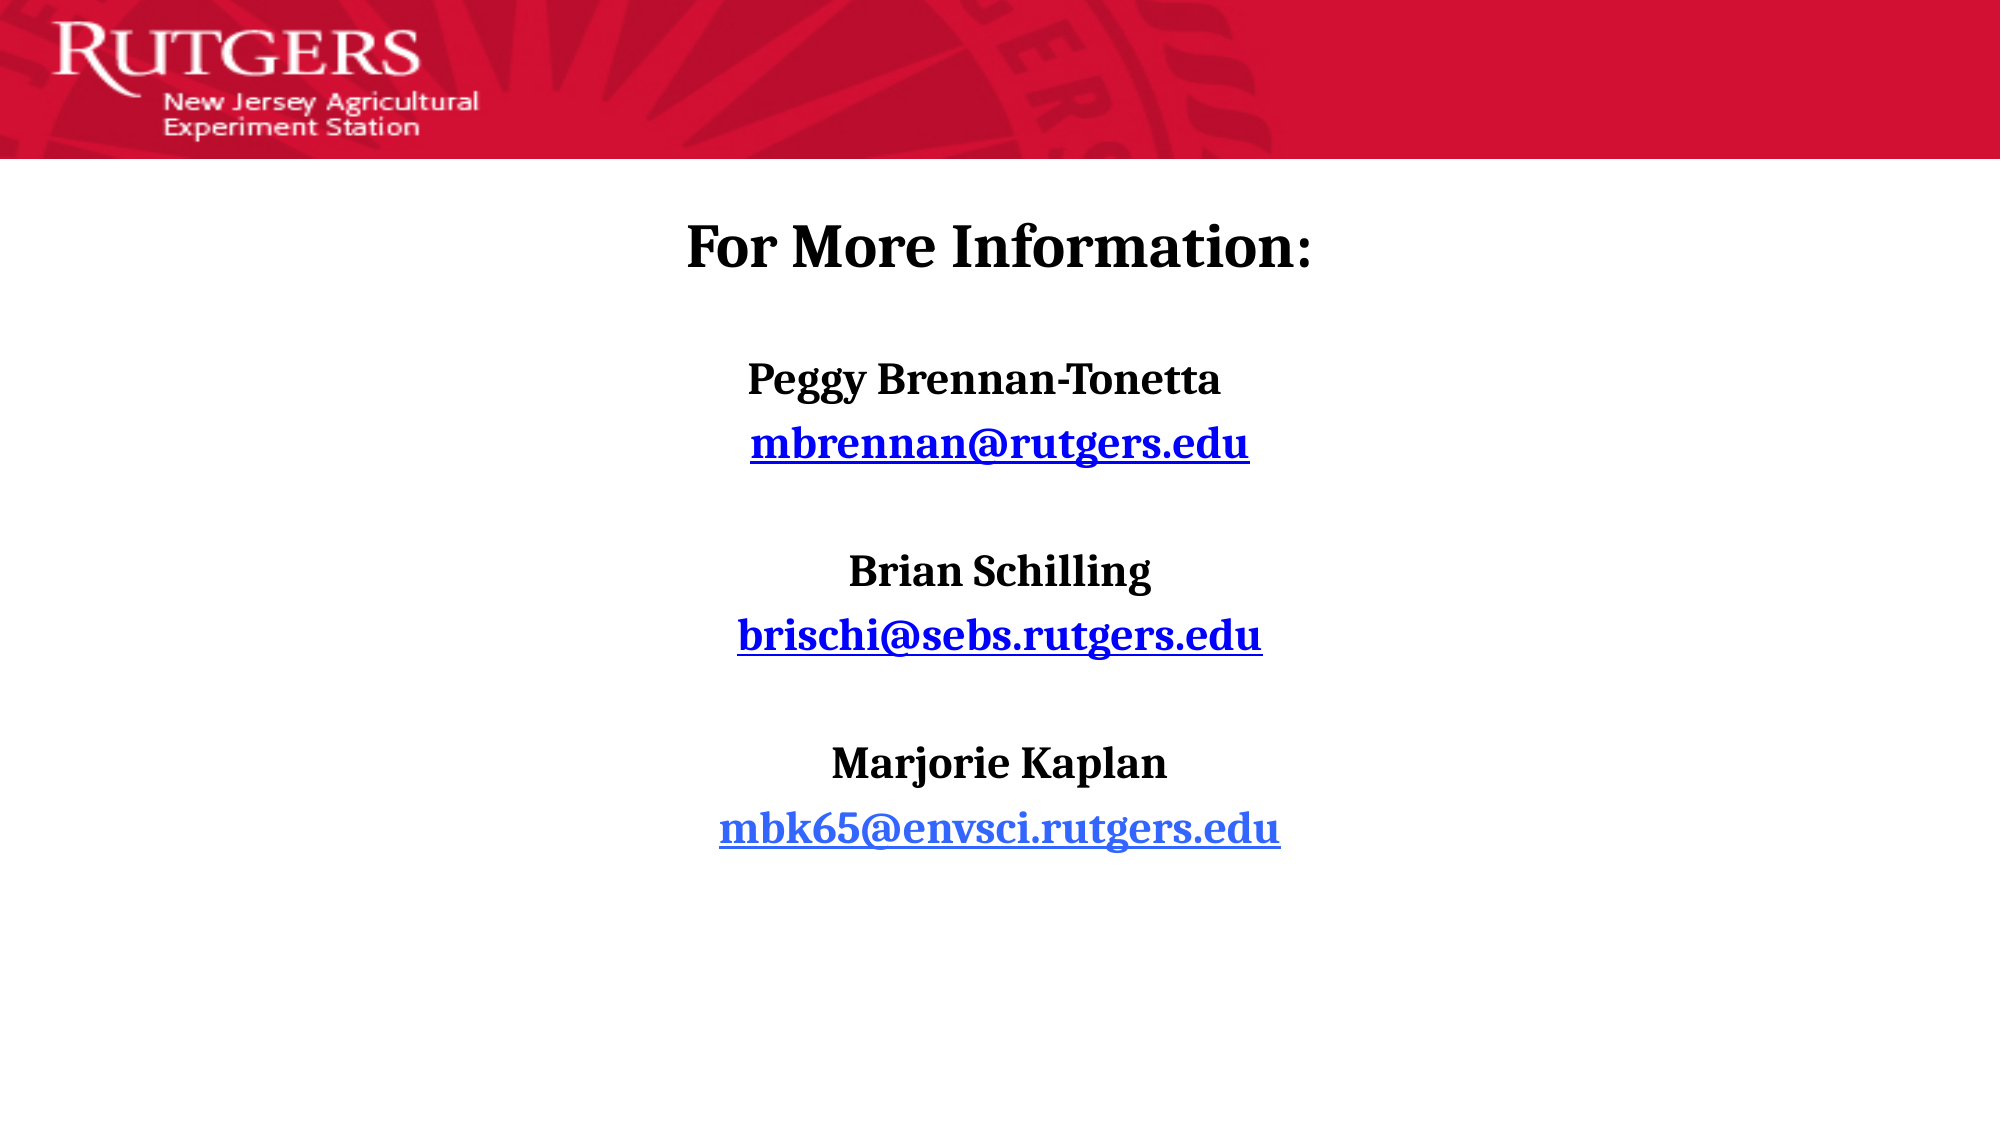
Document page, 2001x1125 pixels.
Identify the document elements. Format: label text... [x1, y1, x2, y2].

list Peggy Brennan-Tonetta mbrennan@rutgers.edu Brian Schilling brischi@sebs.rutgers.edu Marjorie Kaplan mbk65@envsci.rutgers.edu [99, 340, 1901, 1082]
title For More Information: [99, 173, 1901, 312]
picture [0, 0, 2000, 159]
